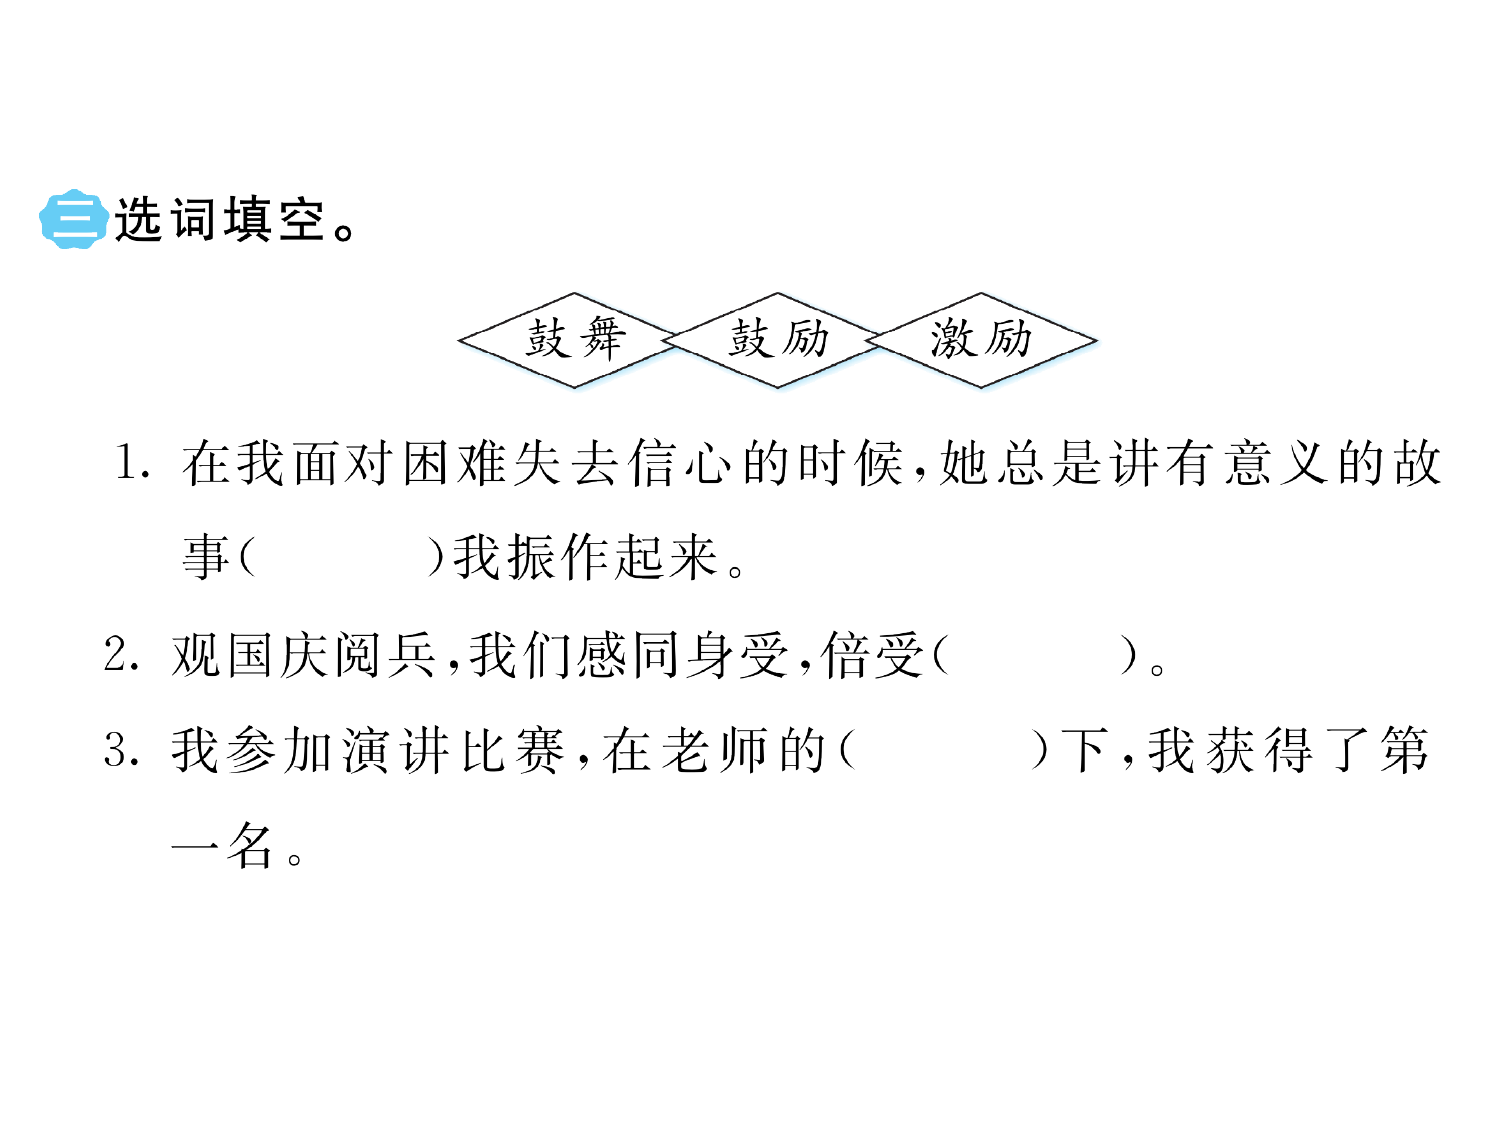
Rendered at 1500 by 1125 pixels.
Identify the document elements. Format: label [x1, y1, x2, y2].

picture [100, 609, 1500, 894]
picture [35, 177, 1453, 606]
